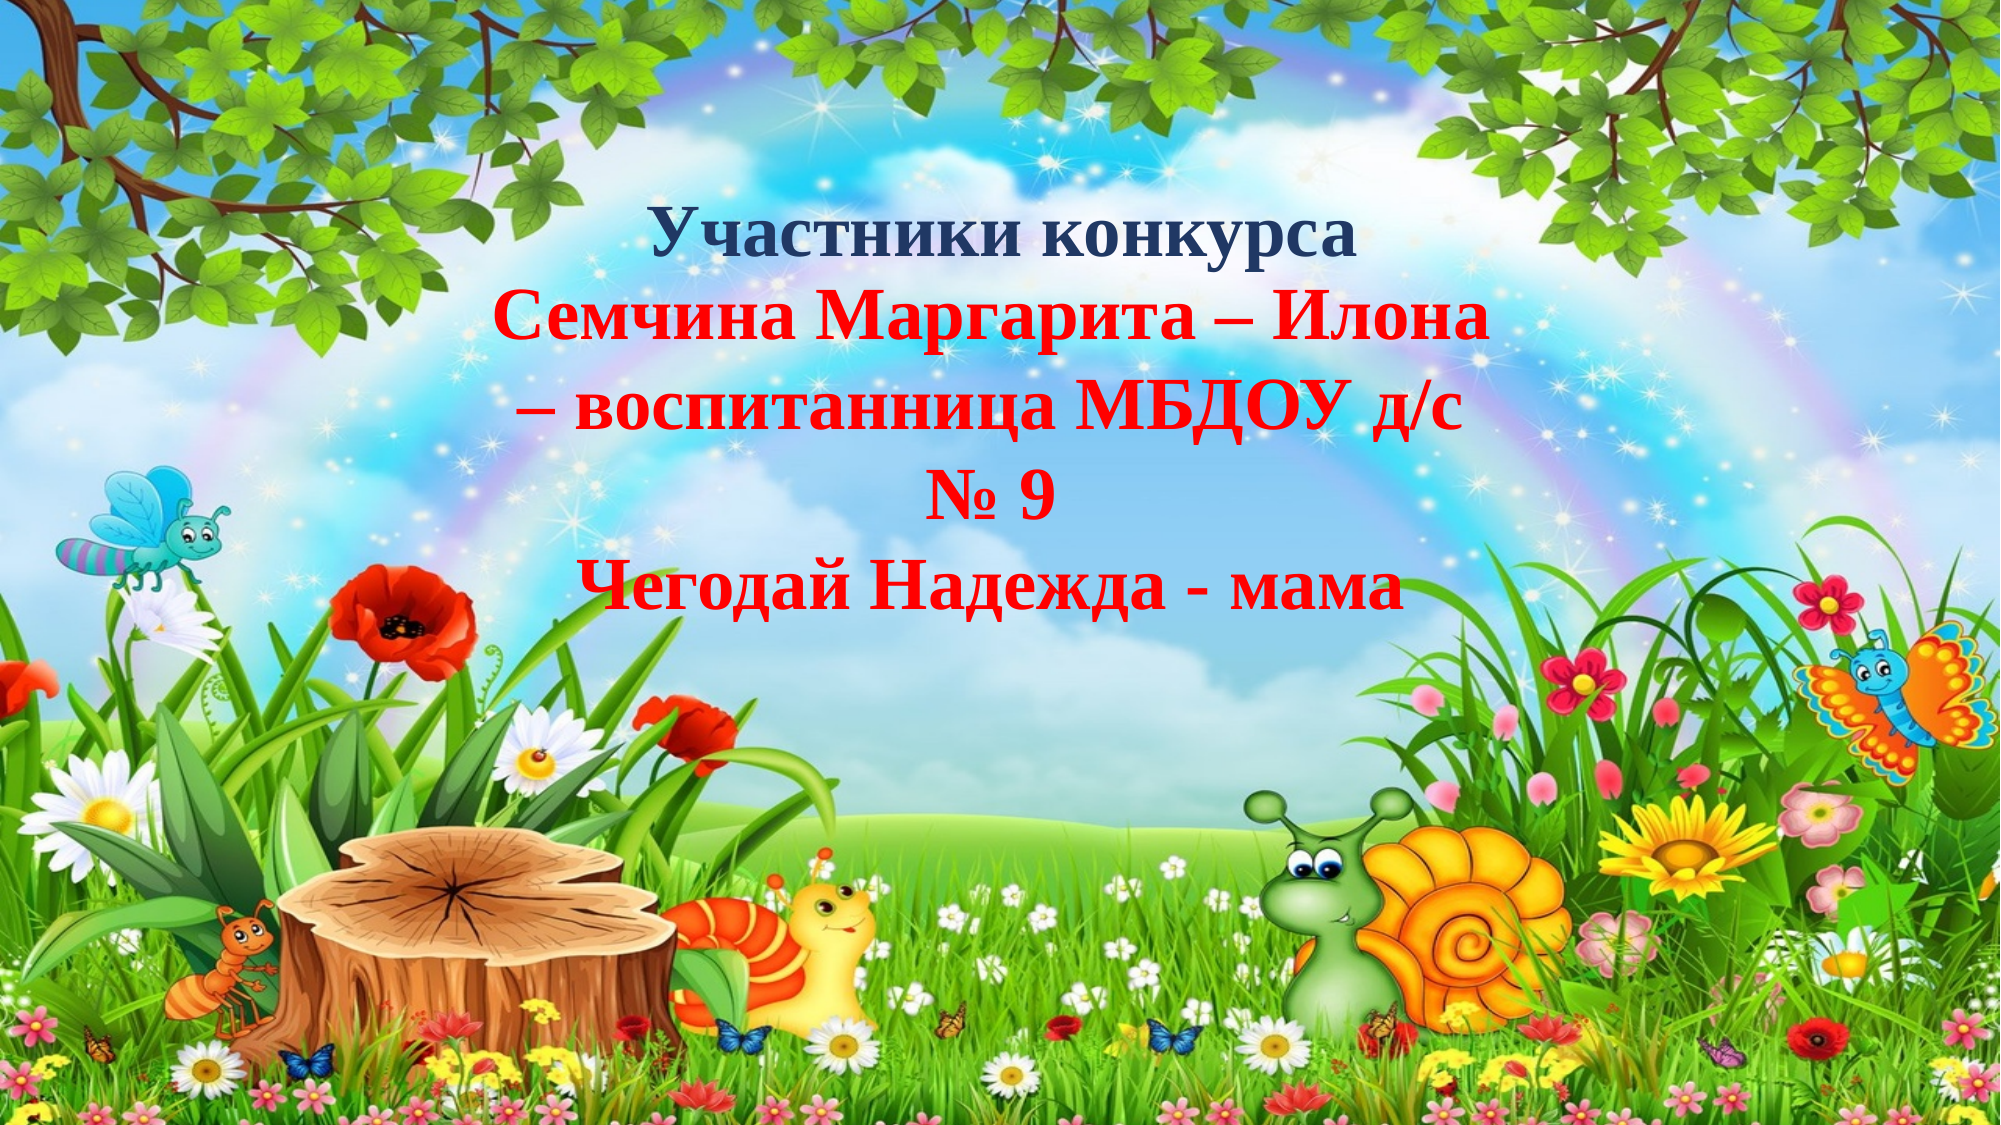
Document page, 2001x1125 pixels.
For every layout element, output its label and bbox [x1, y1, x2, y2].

list [0, 0, 2000, 1125]
